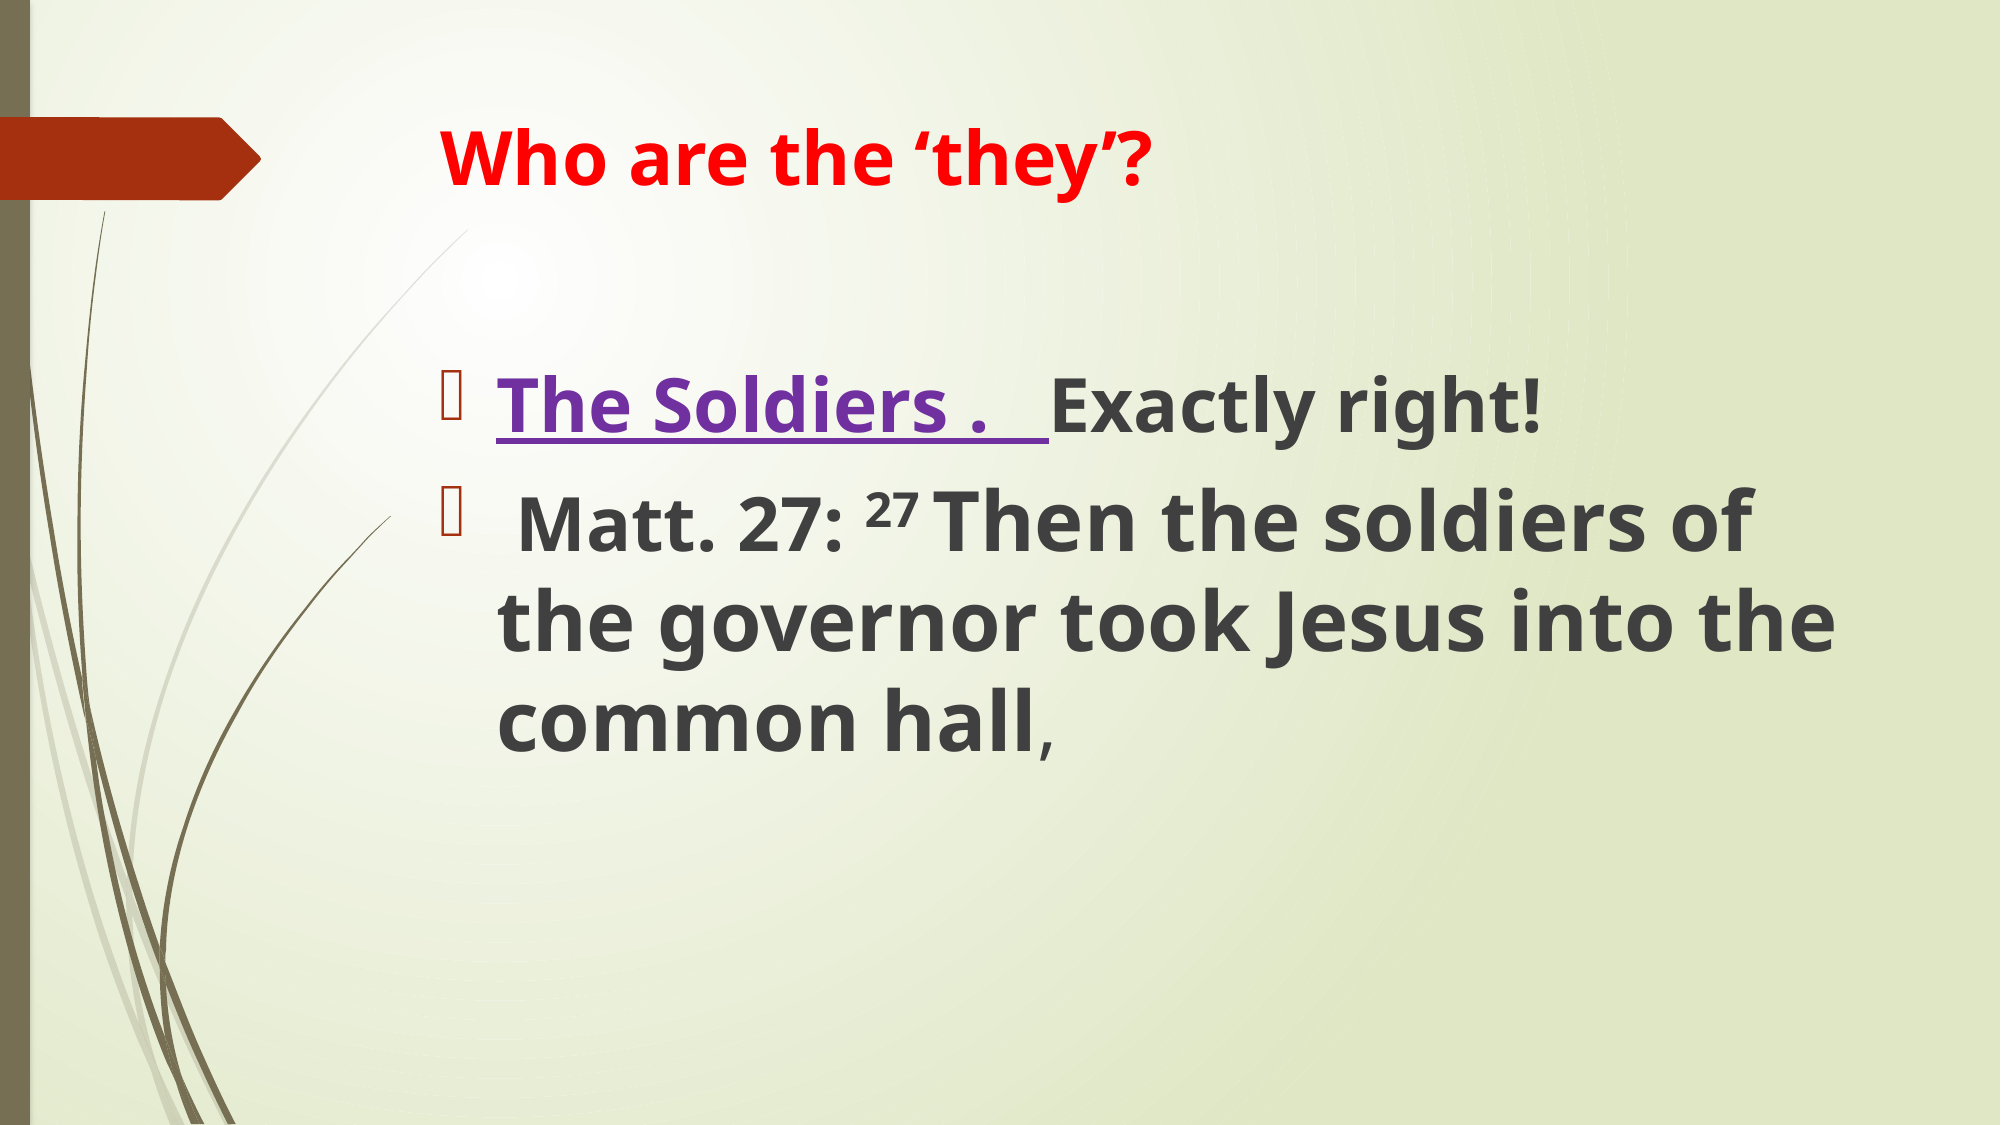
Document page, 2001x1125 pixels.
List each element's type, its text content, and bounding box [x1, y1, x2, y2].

title Who are the ‘they’? [425, 102, 1888, 313]
list The Soldiers . Exactly right! Matt. 27: 27 Then the soldiers of the governor took Jesus into the common hall, [424, 350, 1888, 970]
